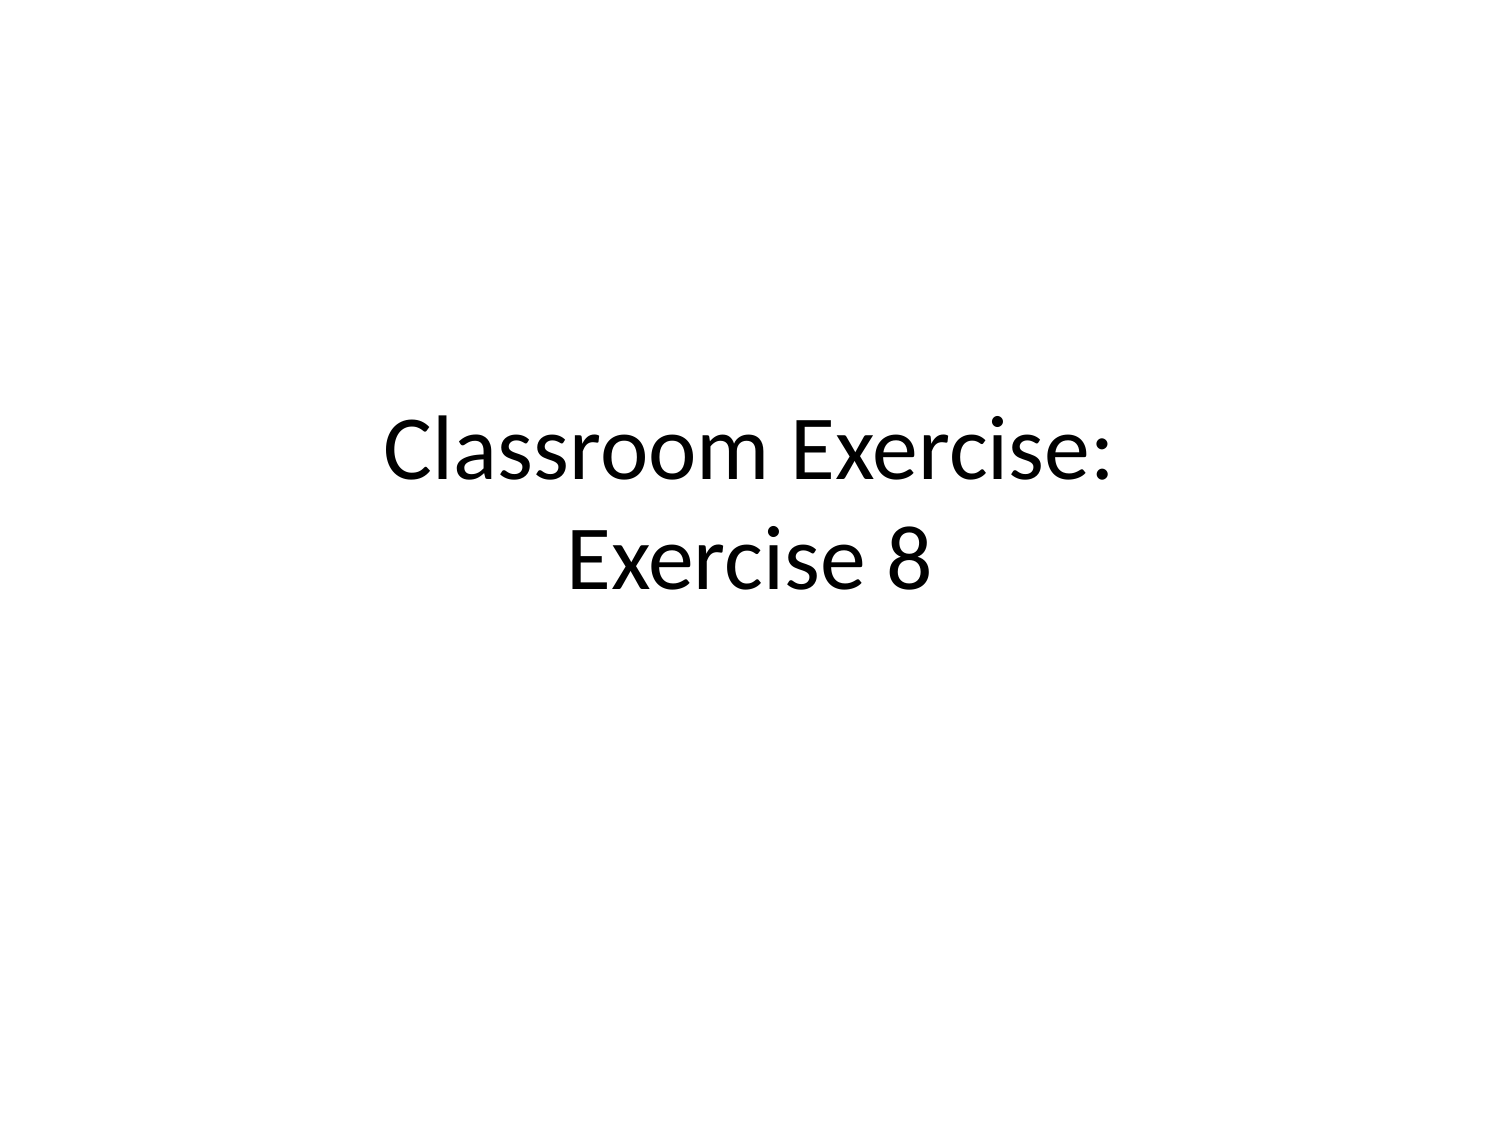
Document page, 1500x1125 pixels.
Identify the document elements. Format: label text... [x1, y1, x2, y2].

title Classroom Exercise: Exercise 8 [75, 45, 1425, 950]
